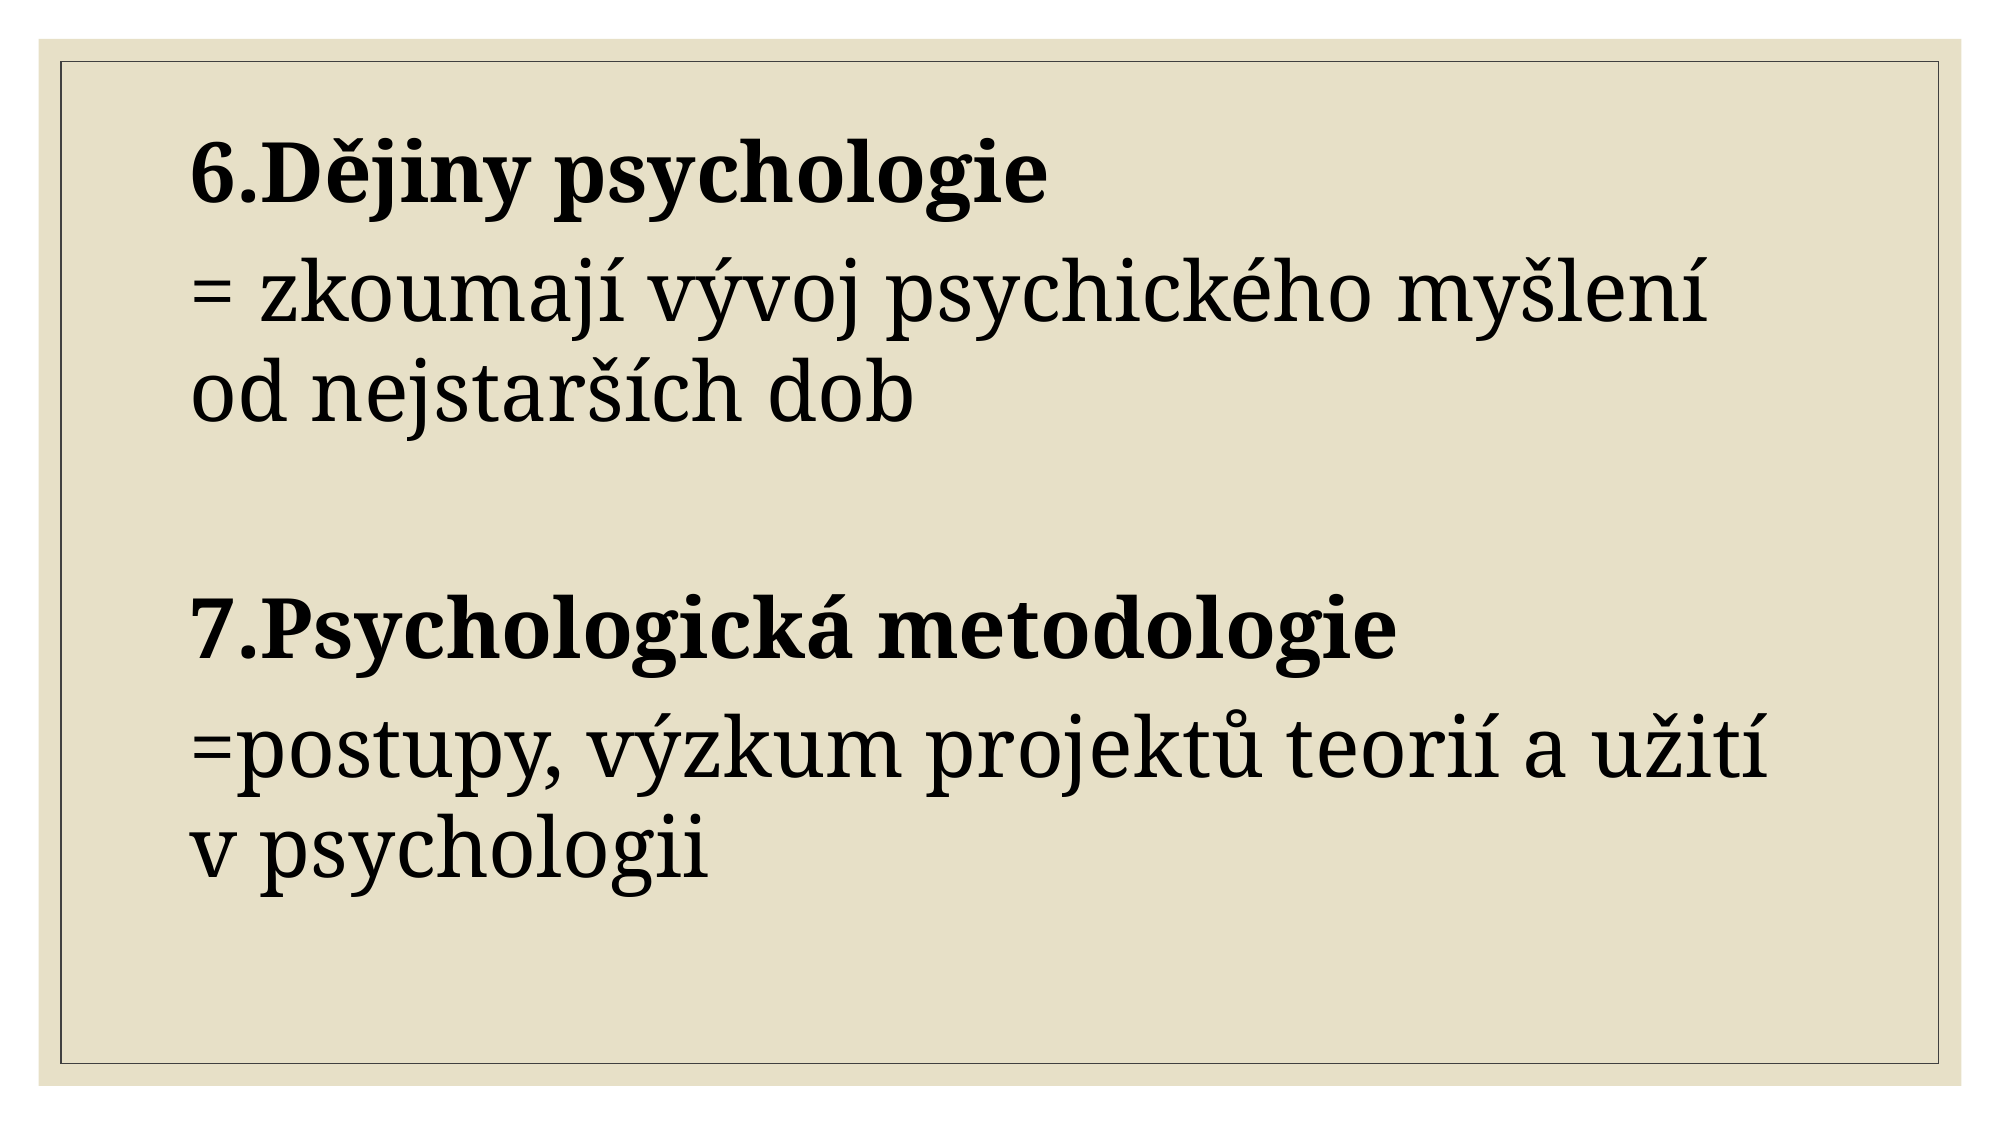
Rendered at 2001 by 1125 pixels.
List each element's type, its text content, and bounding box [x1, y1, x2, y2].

list 6.Dějiny psychologie = zkoumají vývoj psychického myšlení od nejstarších dob 7.Psychologická metodologie =postupy, výzkum projektů teorií a užití v psychologii [174, 111, 1825, 990]
